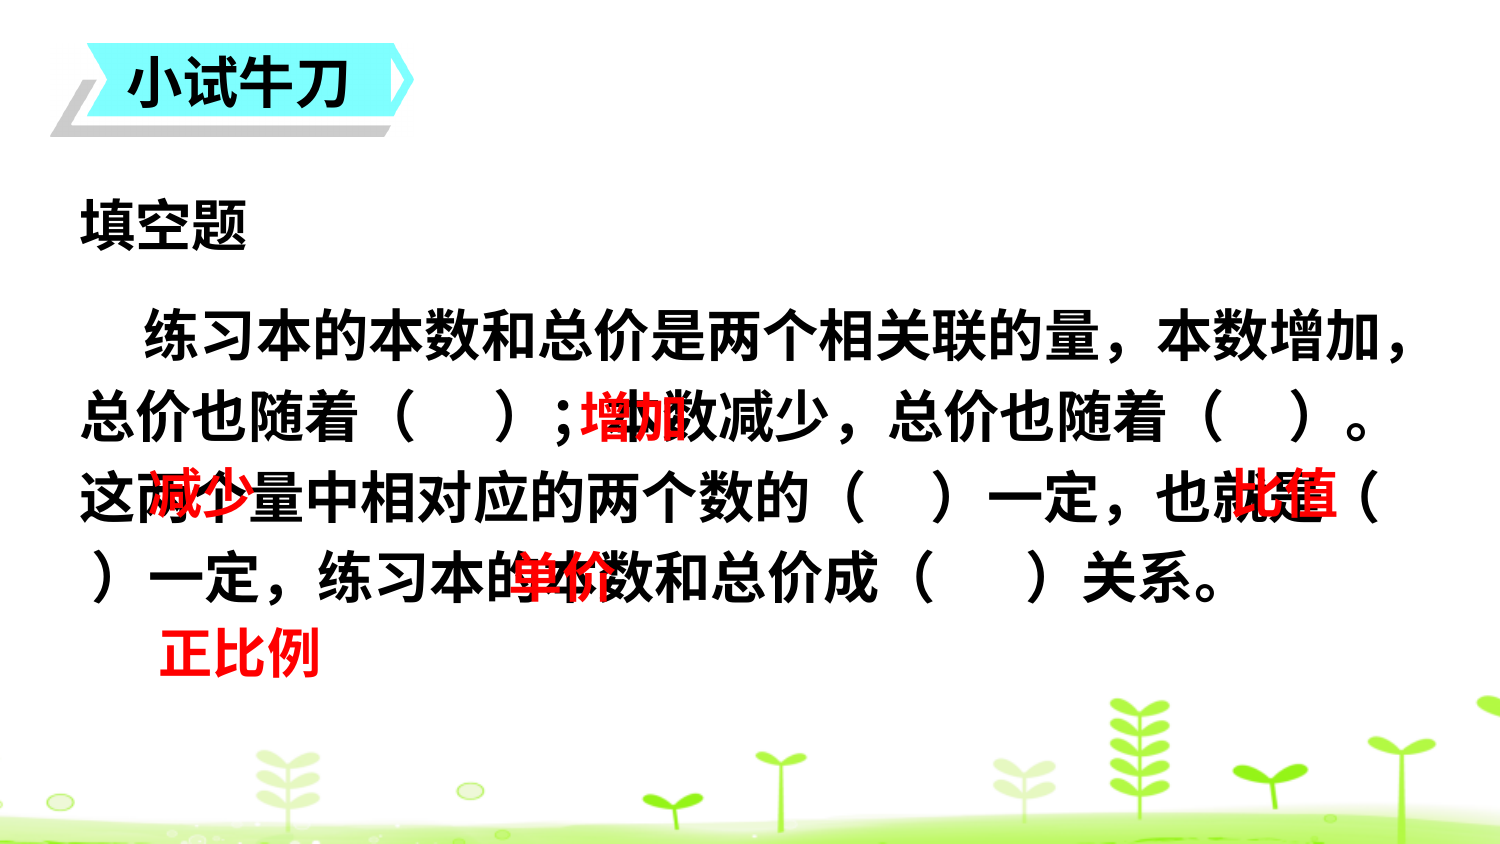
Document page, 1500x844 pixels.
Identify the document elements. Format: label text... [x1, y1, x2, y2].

text_box 填空题 [67, 170, 281, 264]
text_box 比值 [1196, 453, 1373, 530]
text_box 正比例 [134, 613, 346, 690]
text_box 练习本的本数和总价是两个相关联的量，本数增加，总价也随着（ ）；本数减少，总价也随着（ ）。这两个量中相对应的两个数的（ ）一定，也就是（ ）一定，练习本的本数和总价成（ ）关系。 [67, 280, 1466, 616]
text_box 减少 [115, 453, 291, 530]
text_box 单价 [474, 537, 651, 614]
text_box 增加 [546, 377, 723, 455]
picture [0, 0, 1500, 844]
